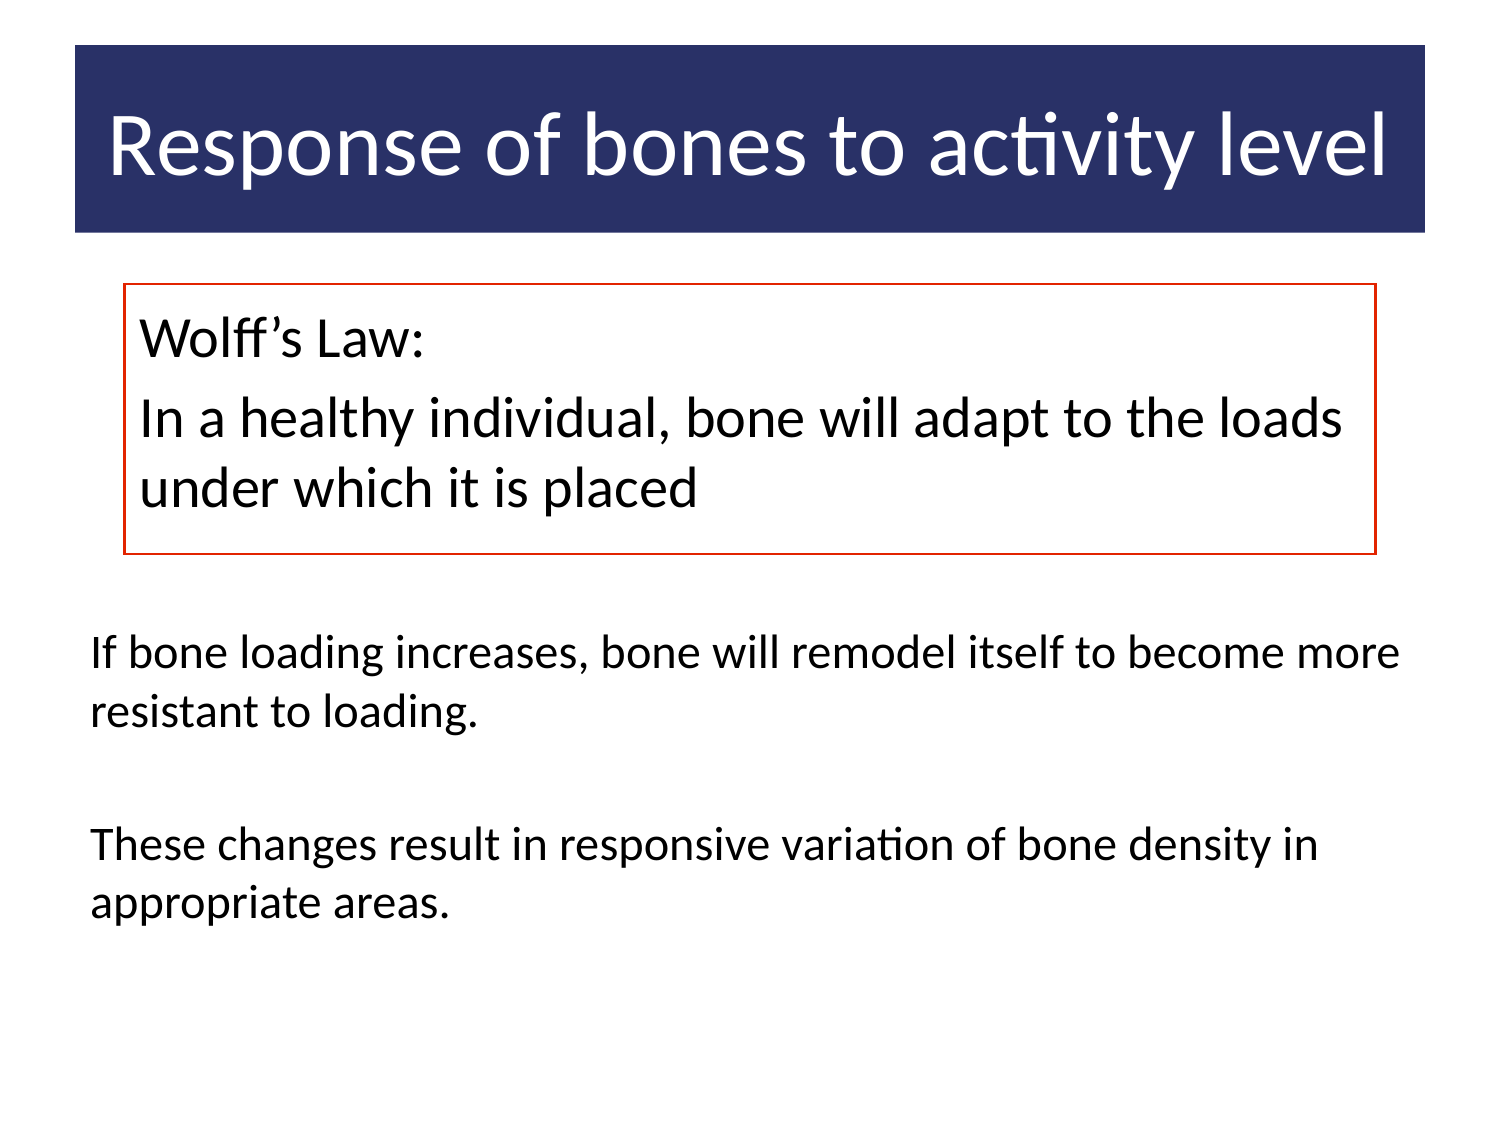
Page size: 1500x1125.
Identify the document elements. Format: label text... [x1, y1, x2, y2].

list If bone loading increases, bone will remodel itself to become more resistant to loading. These changes result in responsive variation of bone density in appropriate areas. [75, 605, 1425, 875]
text_box Wolff’s Law: In a healthy individual, bone will adapt to the loads under which it is placed [124, 284, 1376, 554]
title Response of bones to activity level [75, 45, 1425, 233]
